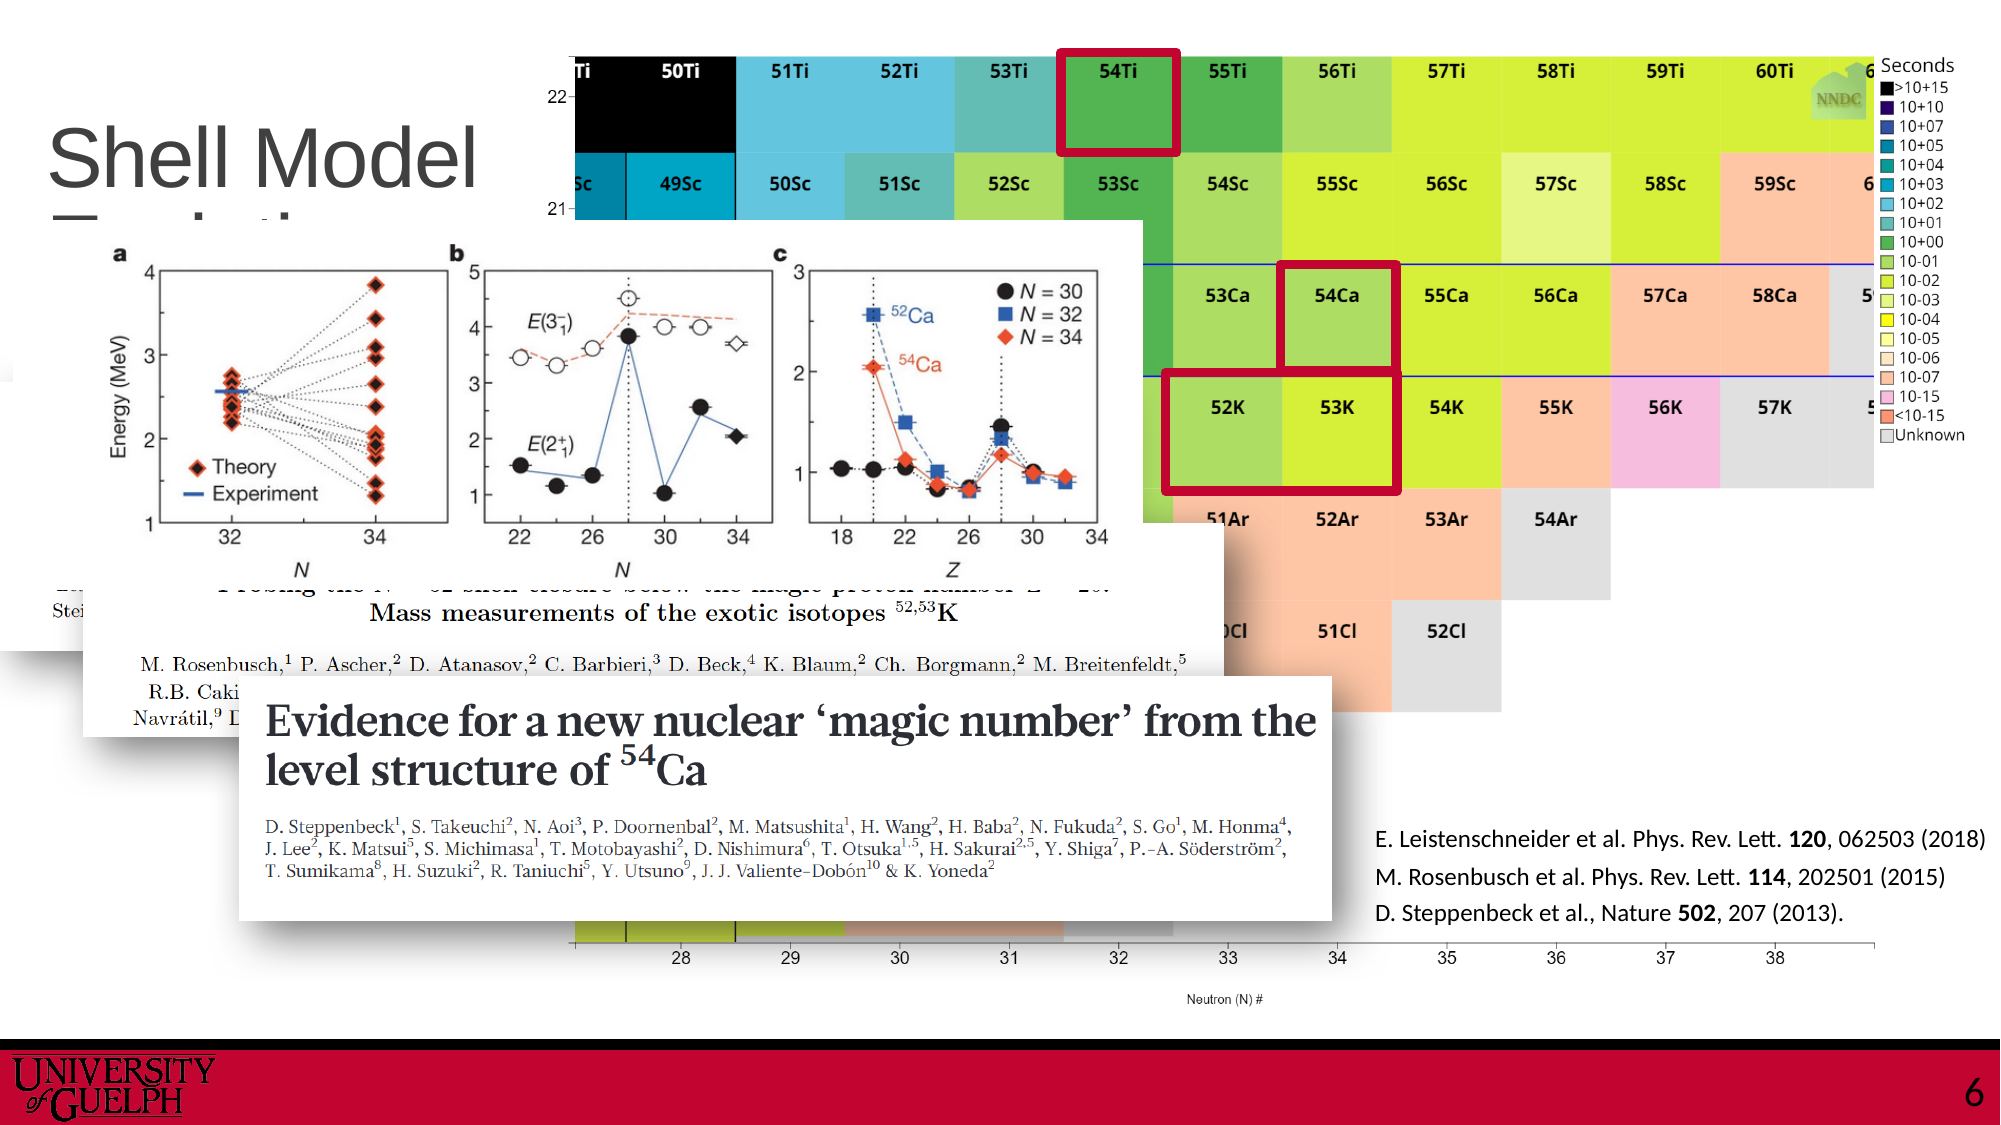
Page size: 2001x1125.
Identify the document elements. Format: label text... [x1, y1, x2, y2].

title Shell Model Evolution [30, 61, 488, 216]
slide_number 6 [1784, 1059, 2000, 1120]
picture [0, 0, 2000, 1028]
picture [11, 1054, 216, 1122]
